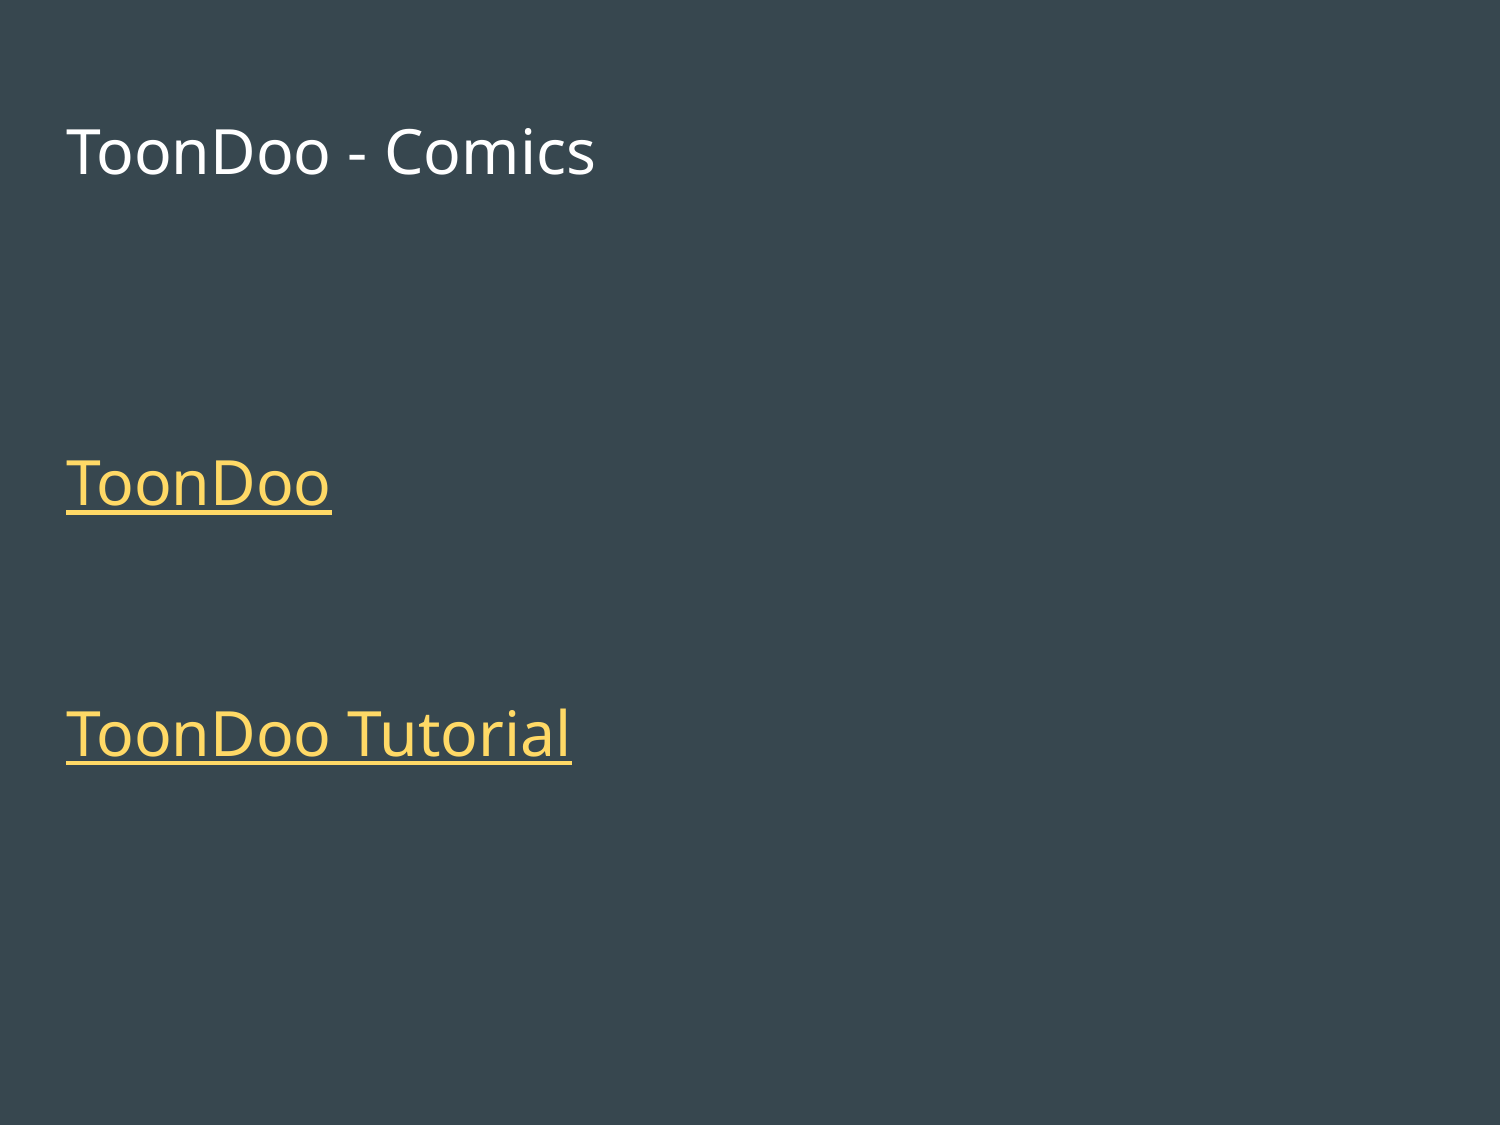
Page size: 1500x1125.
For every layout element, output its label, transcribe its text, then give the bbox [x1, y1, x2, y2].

list ToonDoo ToonDoo Tutorial [51, 252, 1449, 1000]
title ToonDoo - Comics [51, 97, 1449, 223]
